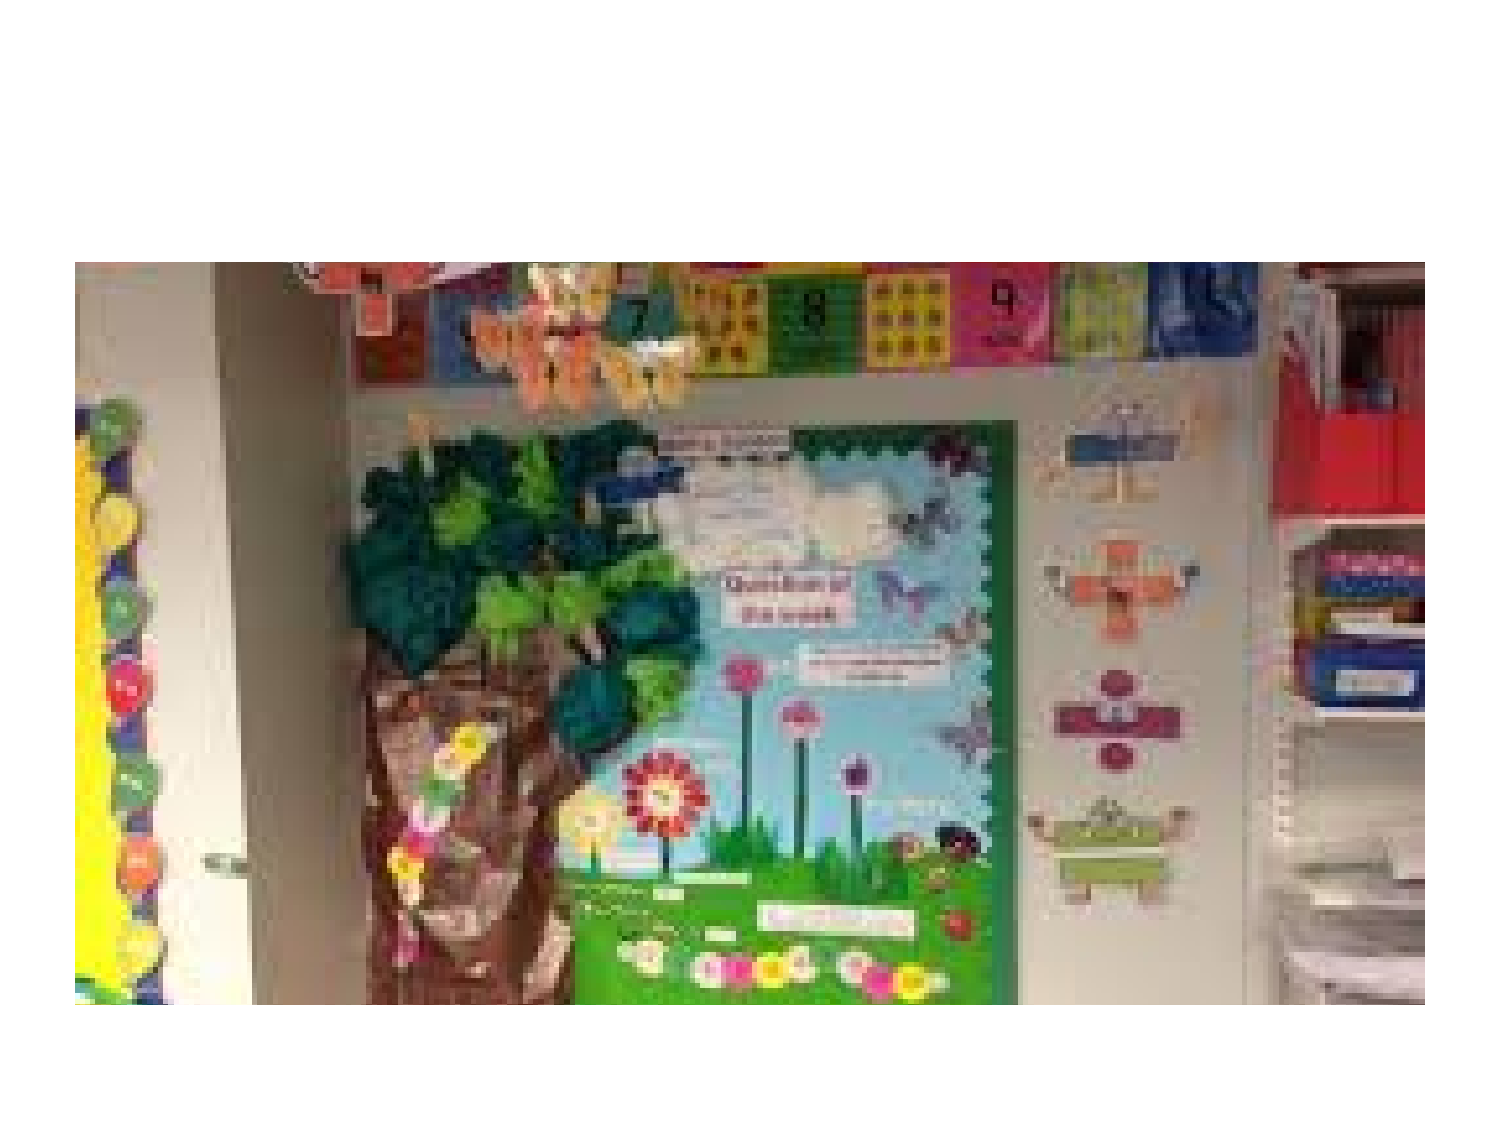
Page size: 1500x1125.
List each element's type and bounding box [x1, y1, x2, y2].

list [74, 262, 1426, 1006]
